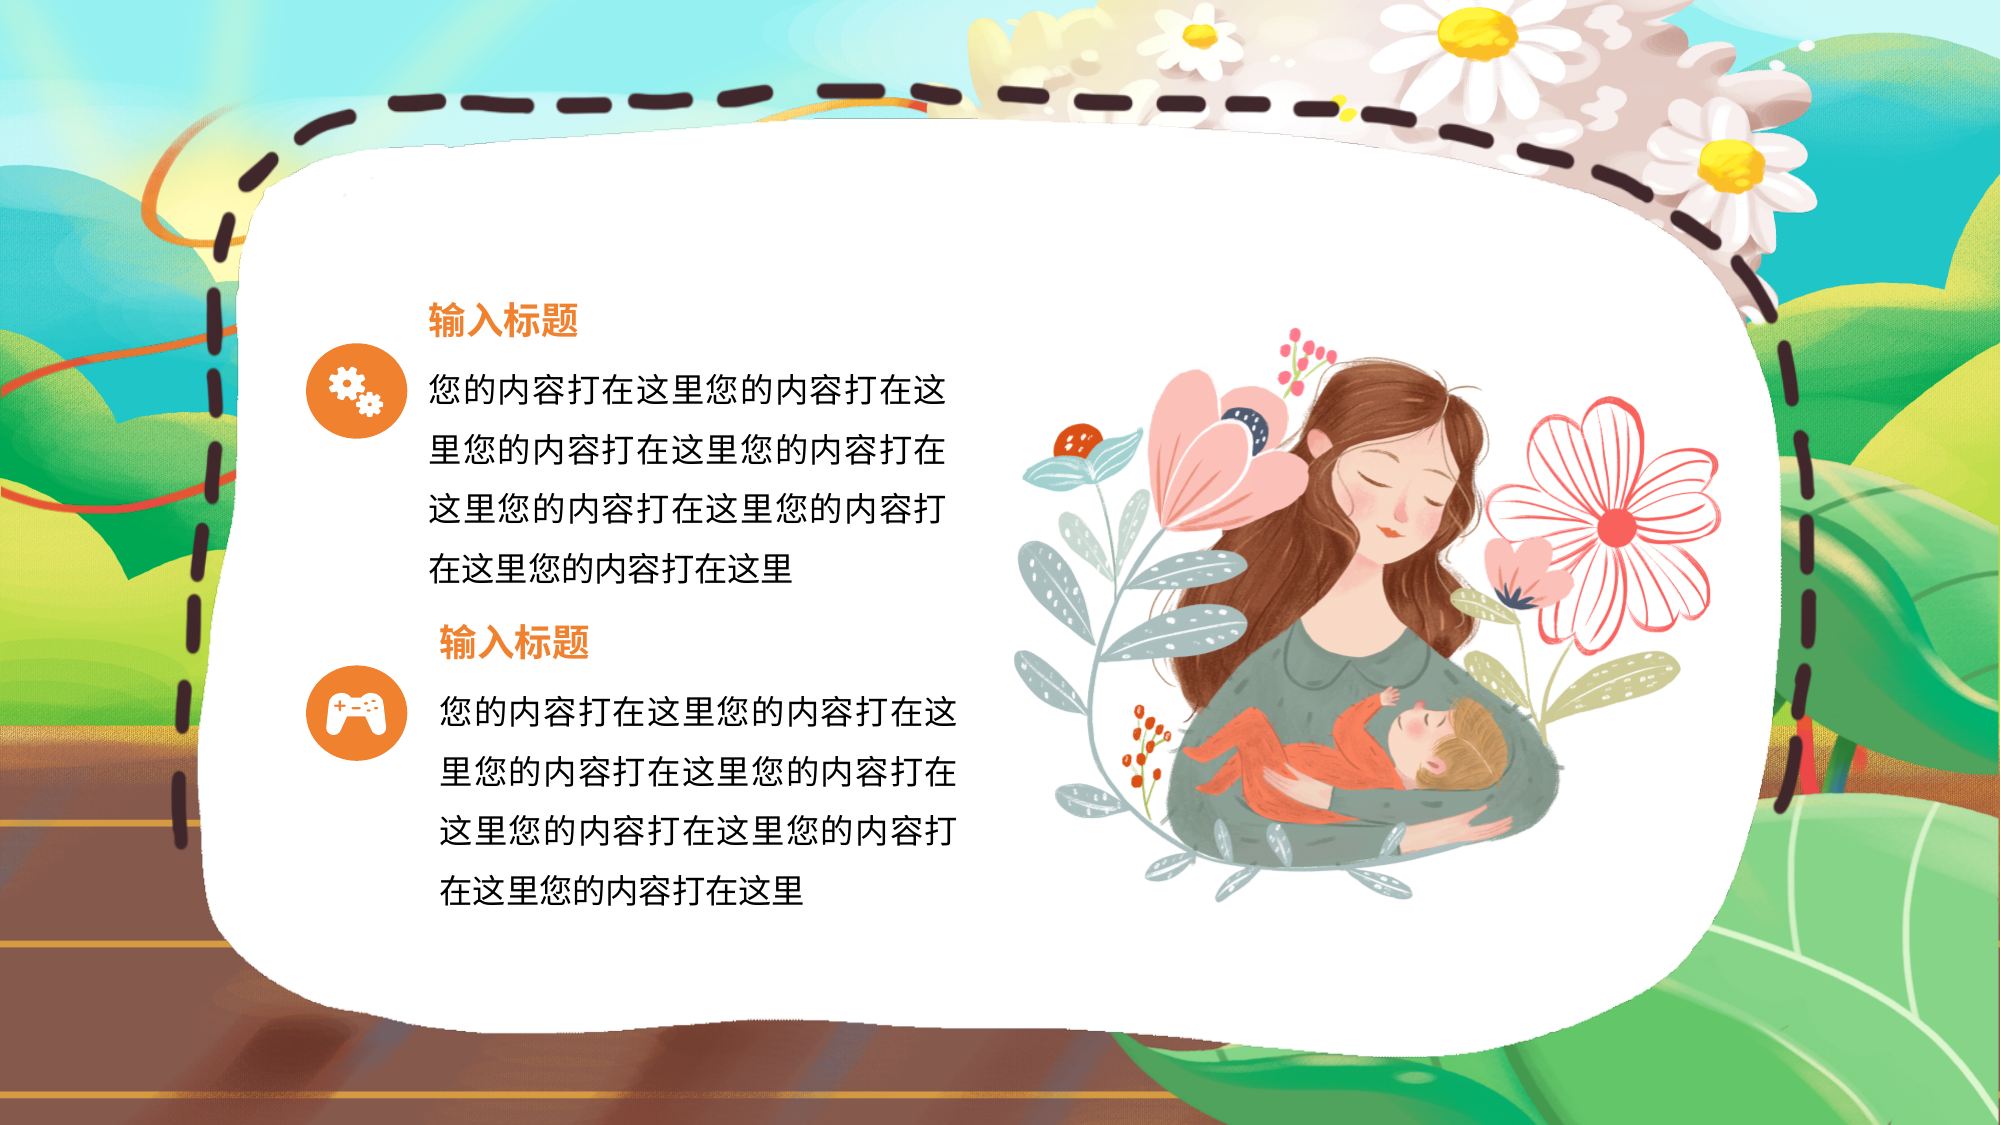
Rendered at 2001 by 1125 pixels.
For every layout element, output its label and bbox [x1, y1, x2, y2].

text_box [328, 366, 384, 417]
picture [0, 0, 2001, 1125]
